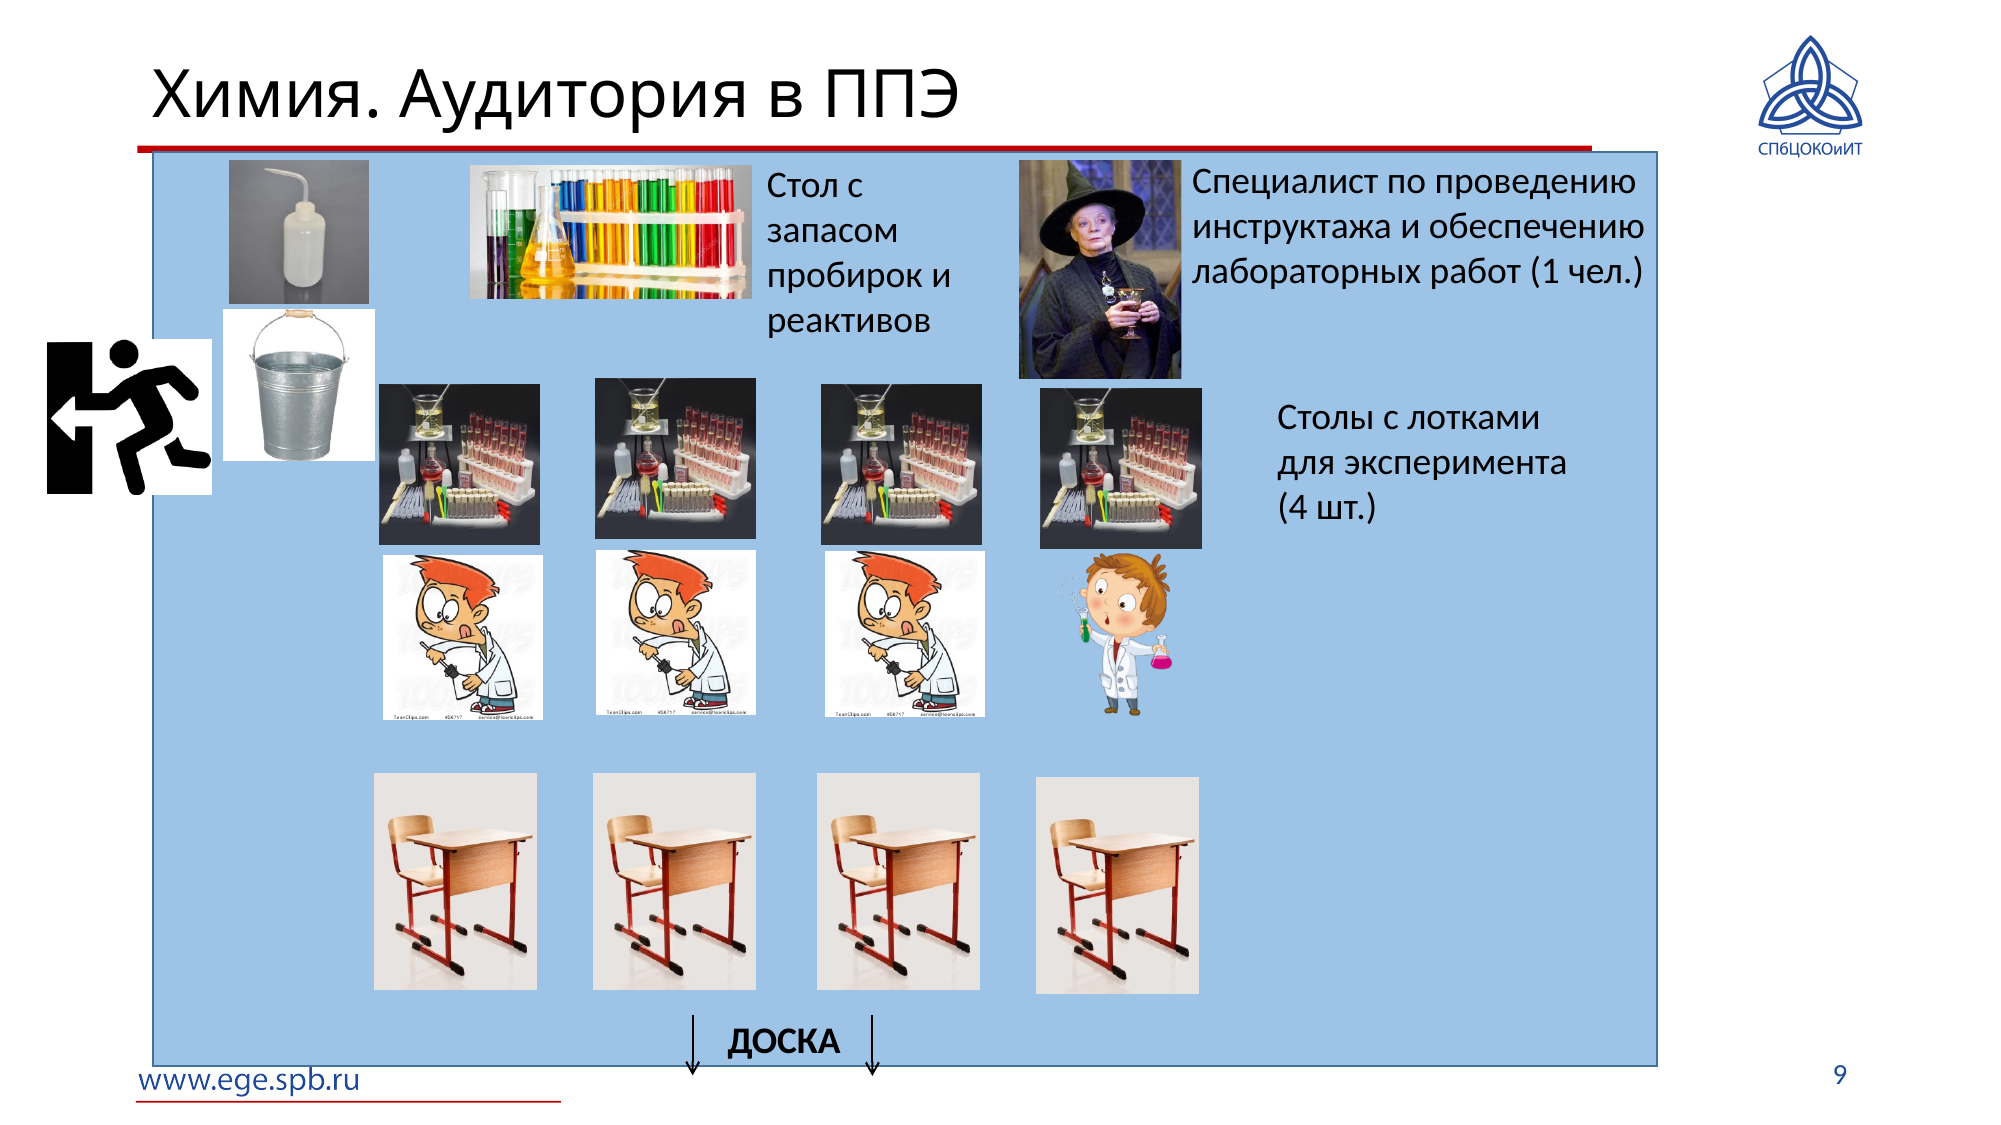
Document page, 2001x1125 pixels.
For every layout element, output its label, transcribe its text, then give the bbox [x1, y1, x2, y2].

picture [821, 384, 982, 545]
picture [1040, 388, 1202, 720]
title Химия. Аудитория в ППЭ [137, 35, 1863, 156]
picture [229, 160, 369, 304]
slide_number 9 [1412, 1042, 1863, 1103]
text_box Стол с запасом пробирок и реактивов [752, 152, 971, 348]
picture [824, 551, 985, 717]
text_box [152, 156, 1658, 1067]
picture [595, 378, 756, 539]
text_box ДОСКА [694, 1008, 874, 1069]
text_box Специалист по проведению инструктажа и обеспечению лабораторных работ (1 чел.) [1177, 148, 1673, 299]
picture [1036, 777, 1199, 994]
picture [383, 555, 543, 721]
picture [596, 550, 756, 715]
picture [379, 384, 540, 545]
picture [46, 339, 212, 495]
picture [904, 160, 1182, 379]
picture [374, 773, 537, 990]
picture [223, 309, 375, 461]
picture [593, 773, 756, 990]
picture [469, 165, 752, 299]
text_box Столы с лотками для эксперимента (4 шт.) [1262, 384, 1598, 535]
picture [817, 773, 980, 990]
